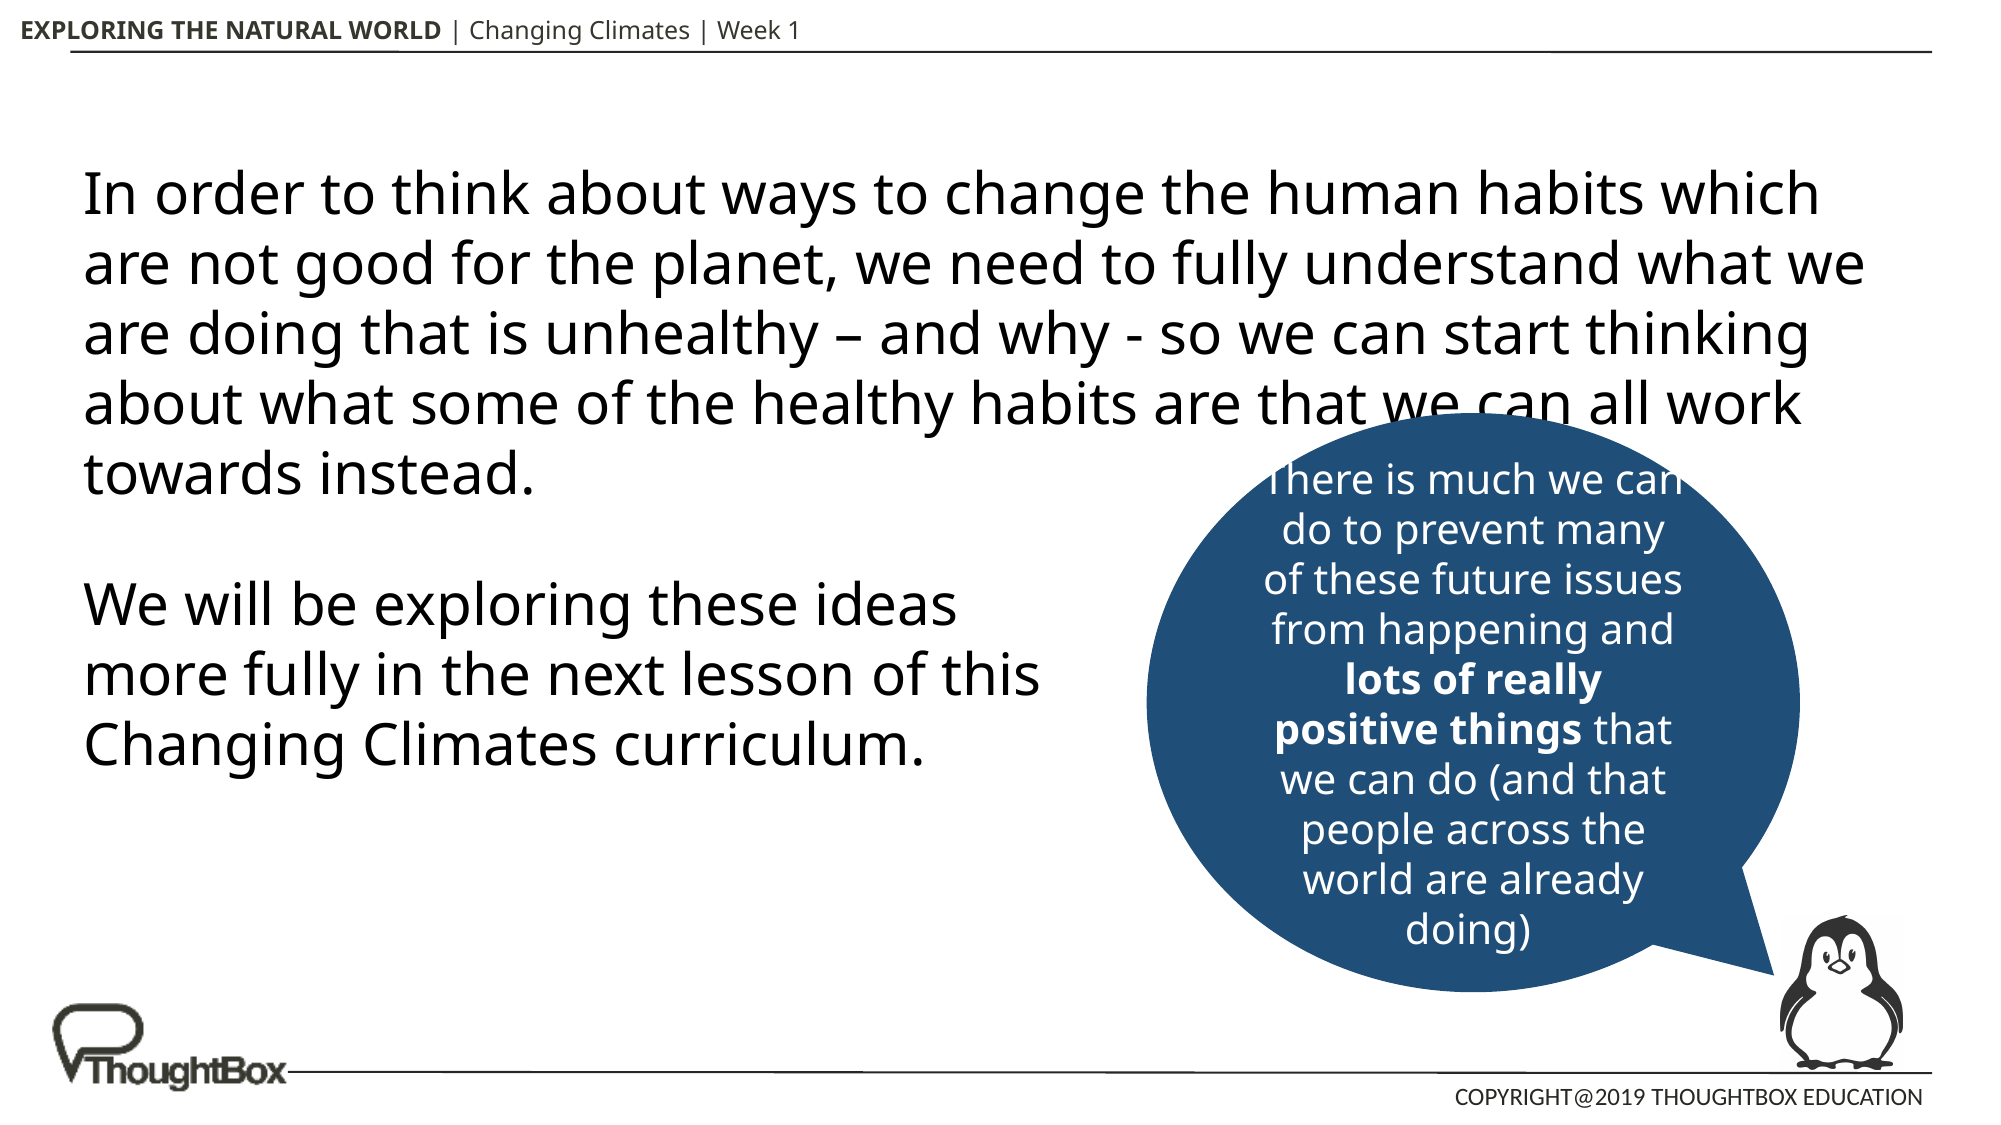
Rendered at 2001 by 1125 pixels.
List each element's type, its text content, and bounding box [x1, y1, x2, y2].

picture [1780, 915, 1903, 1070]
picture [51, 1002, 288, 1093]
text_box There is much we can do to prevent many of these future issues from happening and lots of really positive things that we can do (and that people across the world are already doing) [1145, 411, 1801, 994]
text_box We will be exploring these ideas more fully in the next lesson of this Changing Climates curriculum. [68, 559, 1069, 785]
text_box In order to think about ways to change the human habits which are not good for the planet, we need to fully understand what we are doing that is unhealthy – and why - so we can start thinking about what some of the healthy habits are that we can all work towards instead. [68, 148, 1932, 584]
